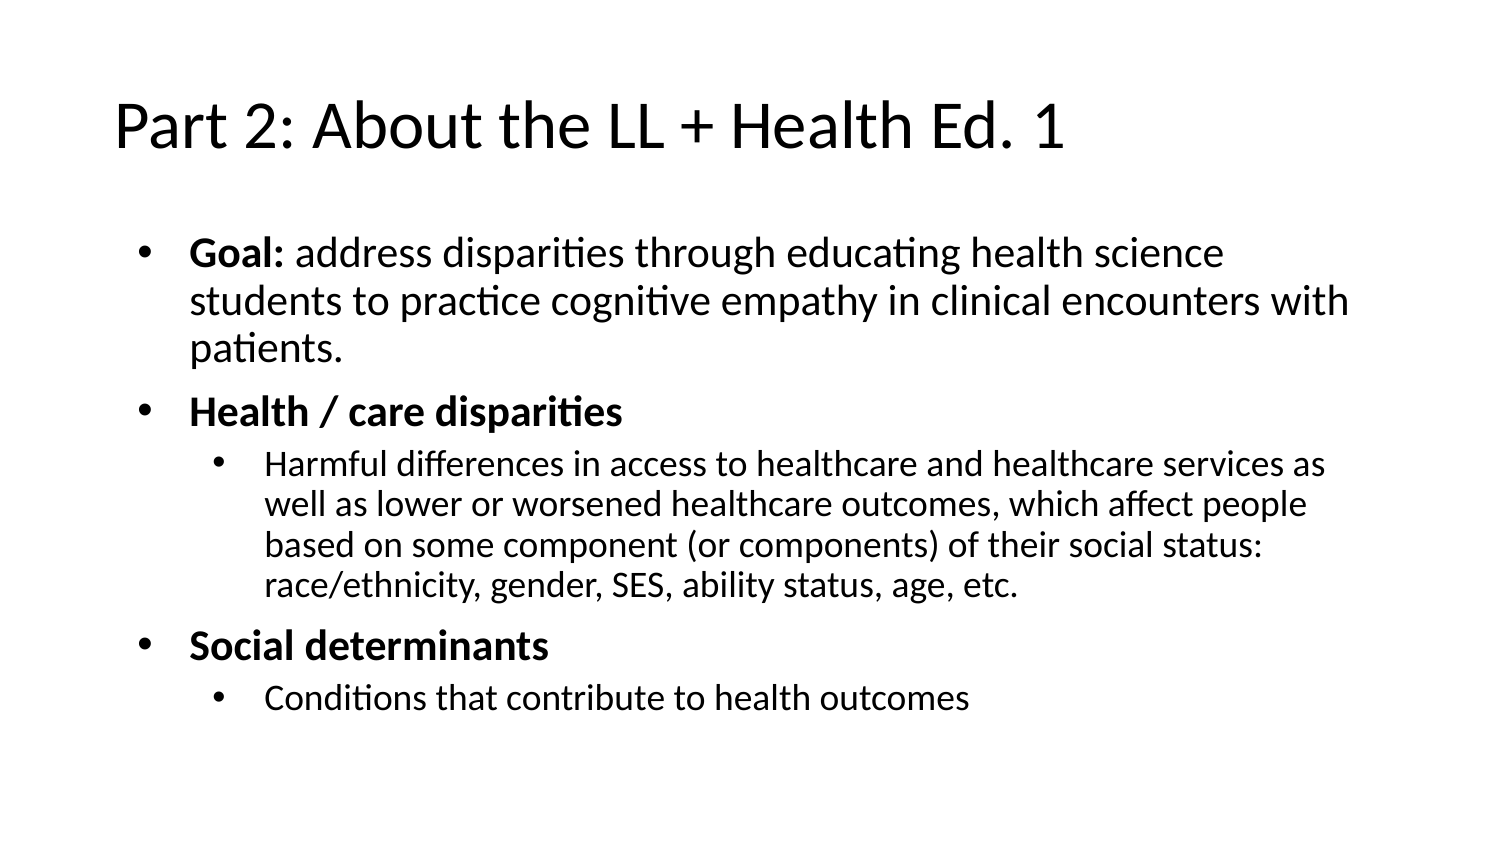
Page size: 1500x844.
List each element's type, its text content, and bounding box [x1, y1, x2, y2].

list Goal: address disparities through educating health science students to practice cognitive empathy in clinical encounters with patients. Health / care disparities Harmful differences in access to healthcare and healthcare services as well as lower or worsened healthcare outcomes, which affect people based on some component (or components) of their social status: race/ethnicity, gender, SES, ability status, age, etc. Social determinants Conditions that contribute to health outcomes [103, 224, 1397, 760]
title Part 2: About the LL + Health Ed. 1 [103, 44, 1397, 208]
